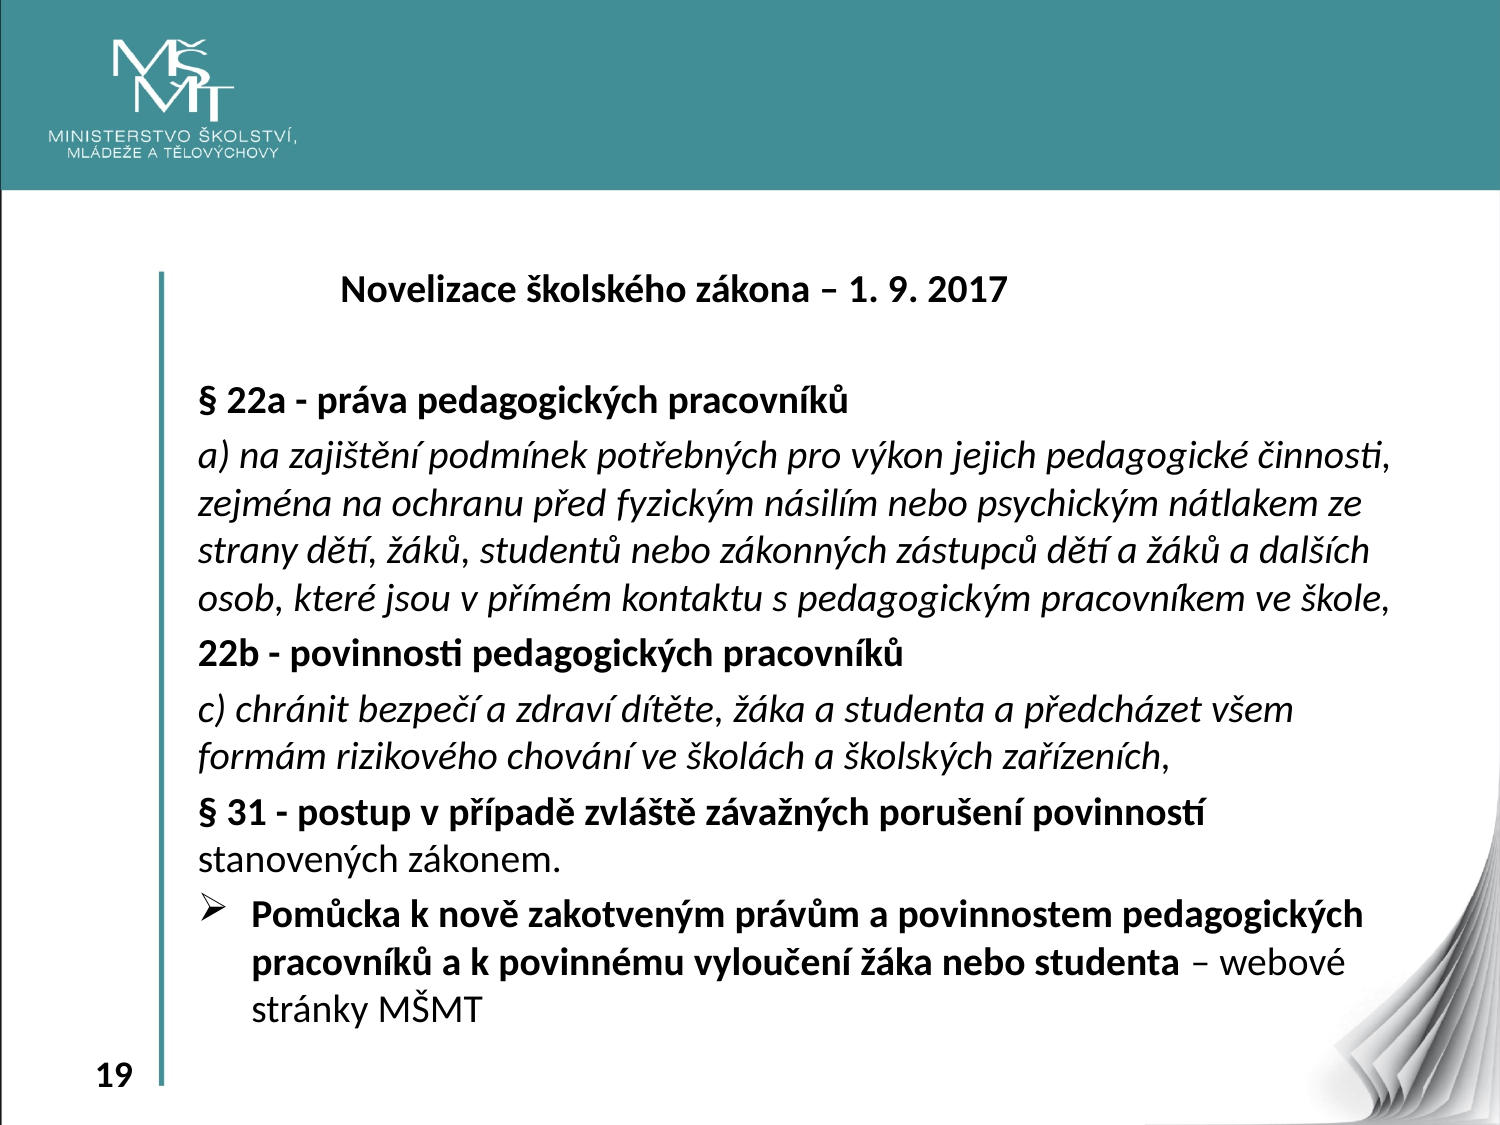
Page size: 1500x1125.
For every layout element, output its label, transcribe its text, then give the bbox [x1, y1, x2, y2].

picture [0, 0, 1500, 1125]
list Novelizace školského zákona – 1. 9. 2017 § 22a - práva pedagogických pracovníků a) na zajištění podmínek potřebných pro výkon jejich pedagogické činnosti, zejména na ochranu před fyzickým násilím nebo psychickým nátlakem ze strany dětí, žáků, studentů nebo zákonných zástupců dětí a žáků a dalších osob, které jsou v přímém kontaktu s pedagogickým pracovníkem ve škole, 22b - povinnosti pedagogických pracovníků c) chránit bezpečí a zdraví dítěte, žáka a studenta a předcházet všem formám rizikového chování ve školách a školských zařízeních, § 31 - postup v případě zvláště závažných porušení povinností stanovených zákonem. Pomůcka k nově zakotveným právům a povinnostem pedagogických pracovníků a k povinnému vyloučení žáka nebo studenta – webové stránky MŠMT [183, 255, 1425, 1083]
